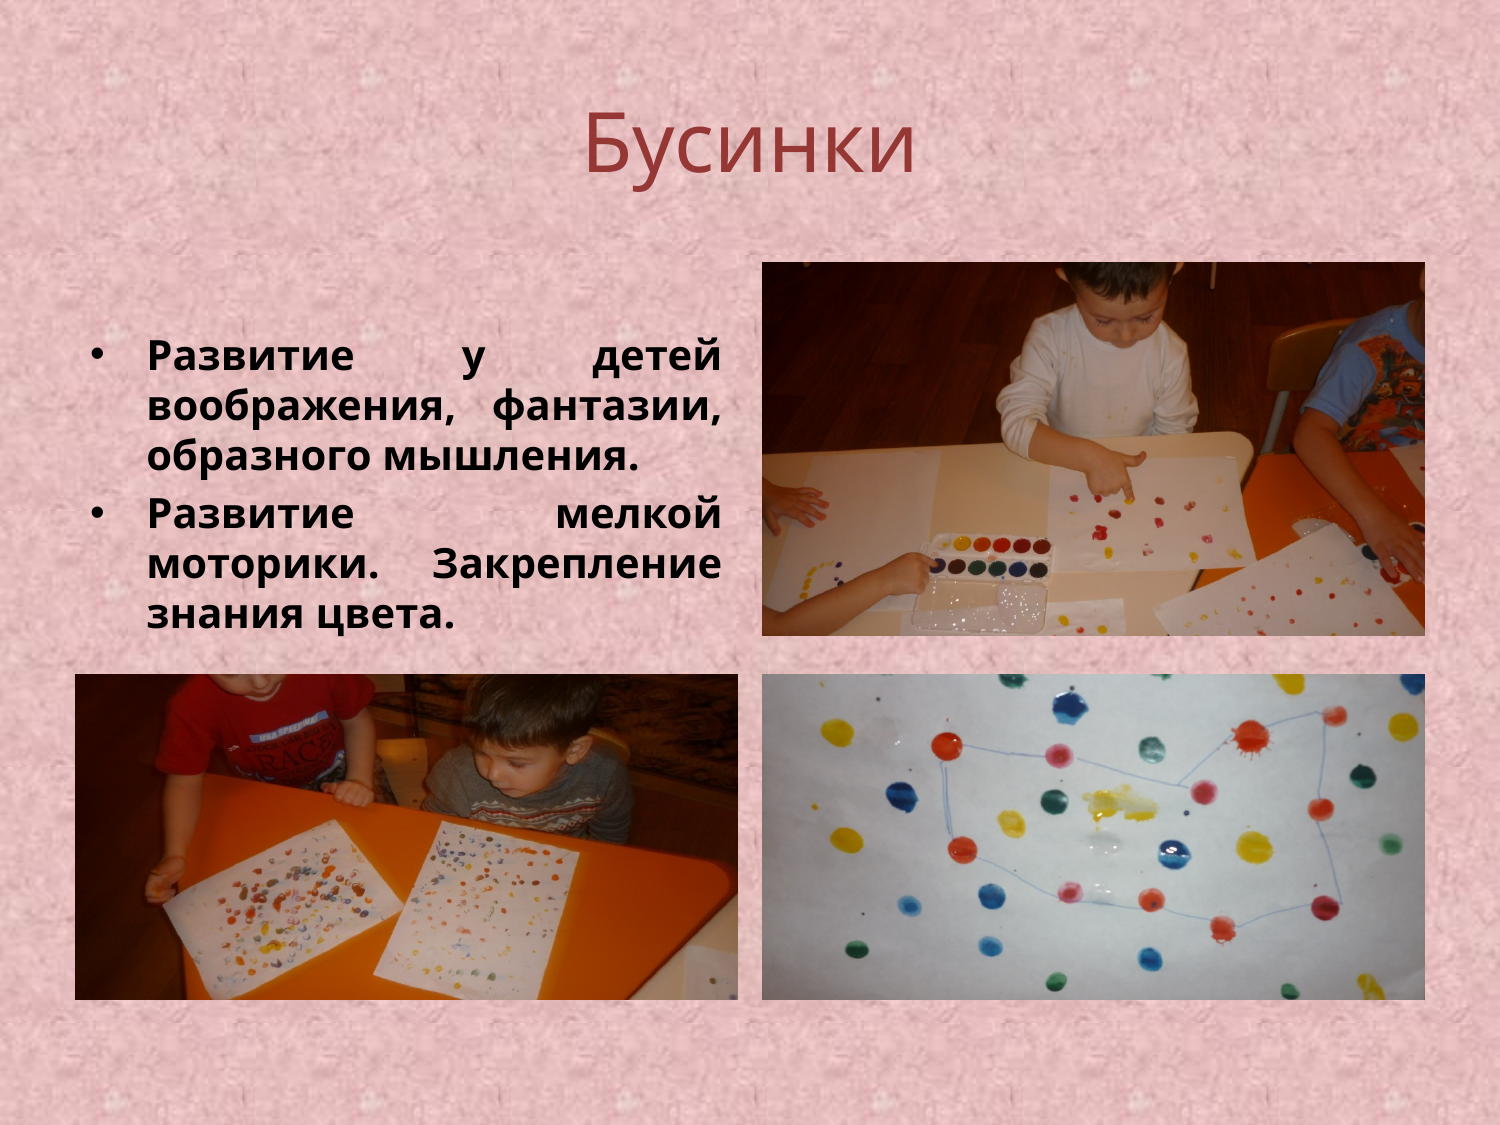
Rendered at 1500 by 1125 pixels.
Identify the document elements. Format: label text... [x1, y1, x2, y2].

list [762, 262, 1426, 637]
picture [0, 0, 1500, 1125]
title Бусинки [75, 45, 1425, 233]
list Развитие у детей воображения, фантазии, образного мышления. Развитие мелкой моторики. Закрепление знания цвета. [75, 262, 738, 674]
